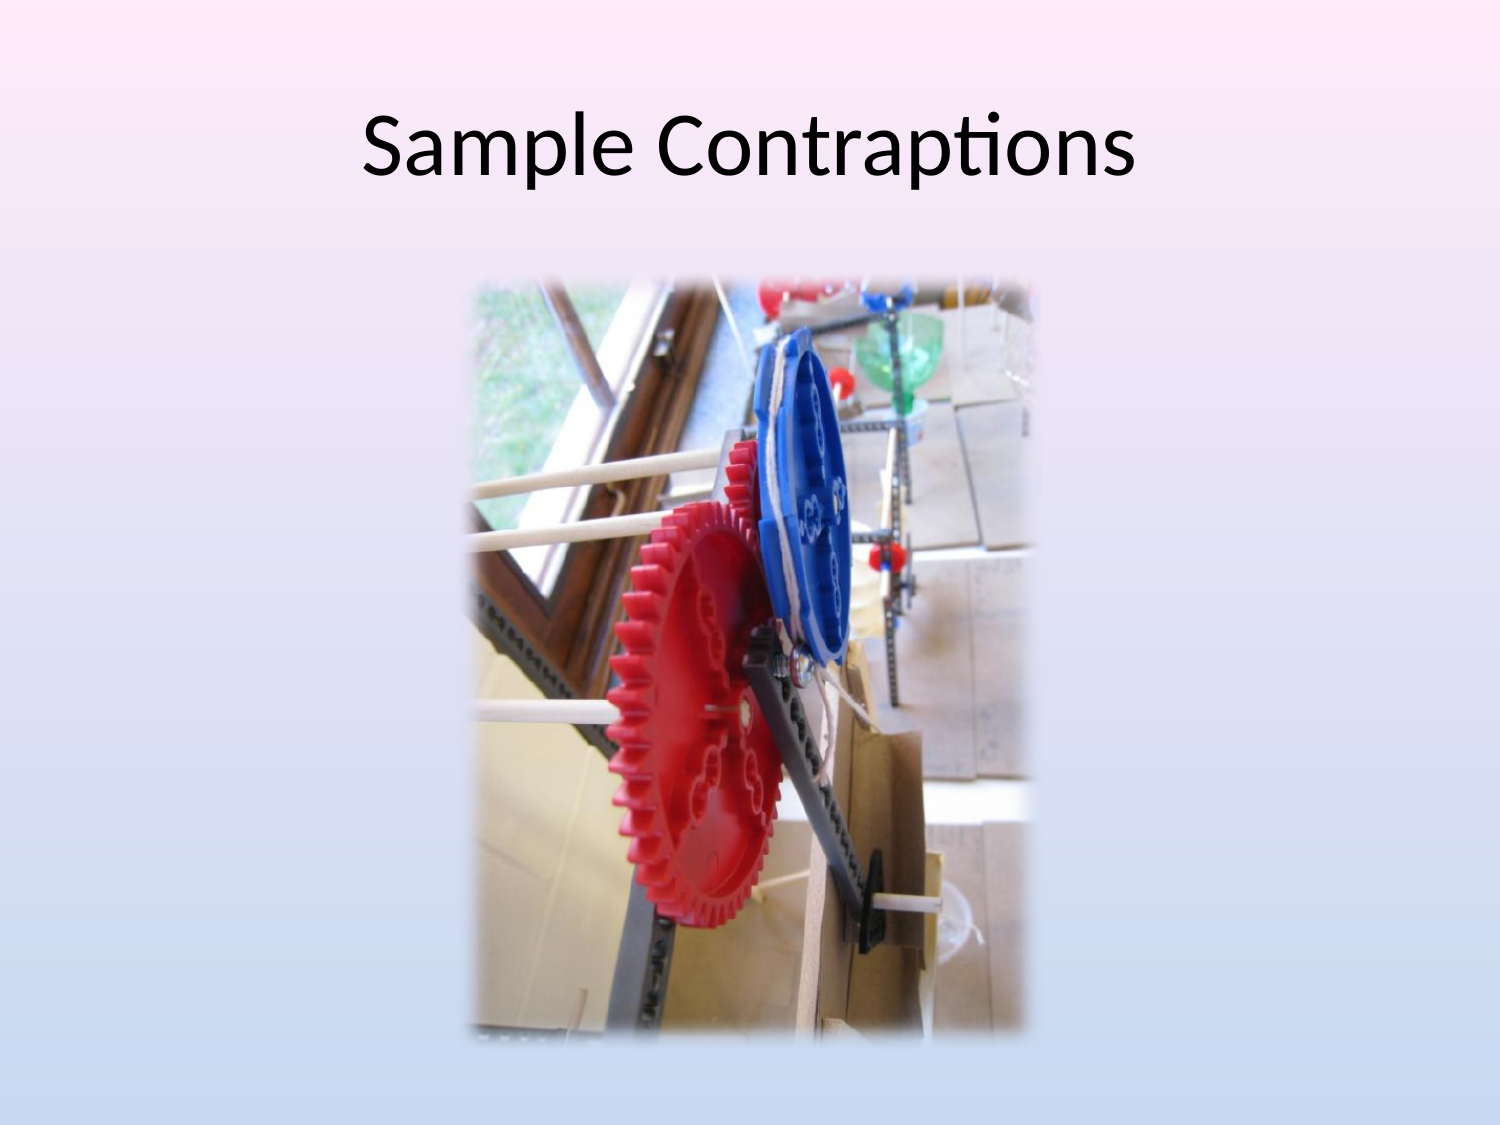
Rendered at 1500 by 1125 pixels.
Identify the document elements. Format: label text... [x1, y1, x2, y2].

picture [359, 299, 1141, 1023]
title Sample Contraptions [75, 45, 1425, 233]
